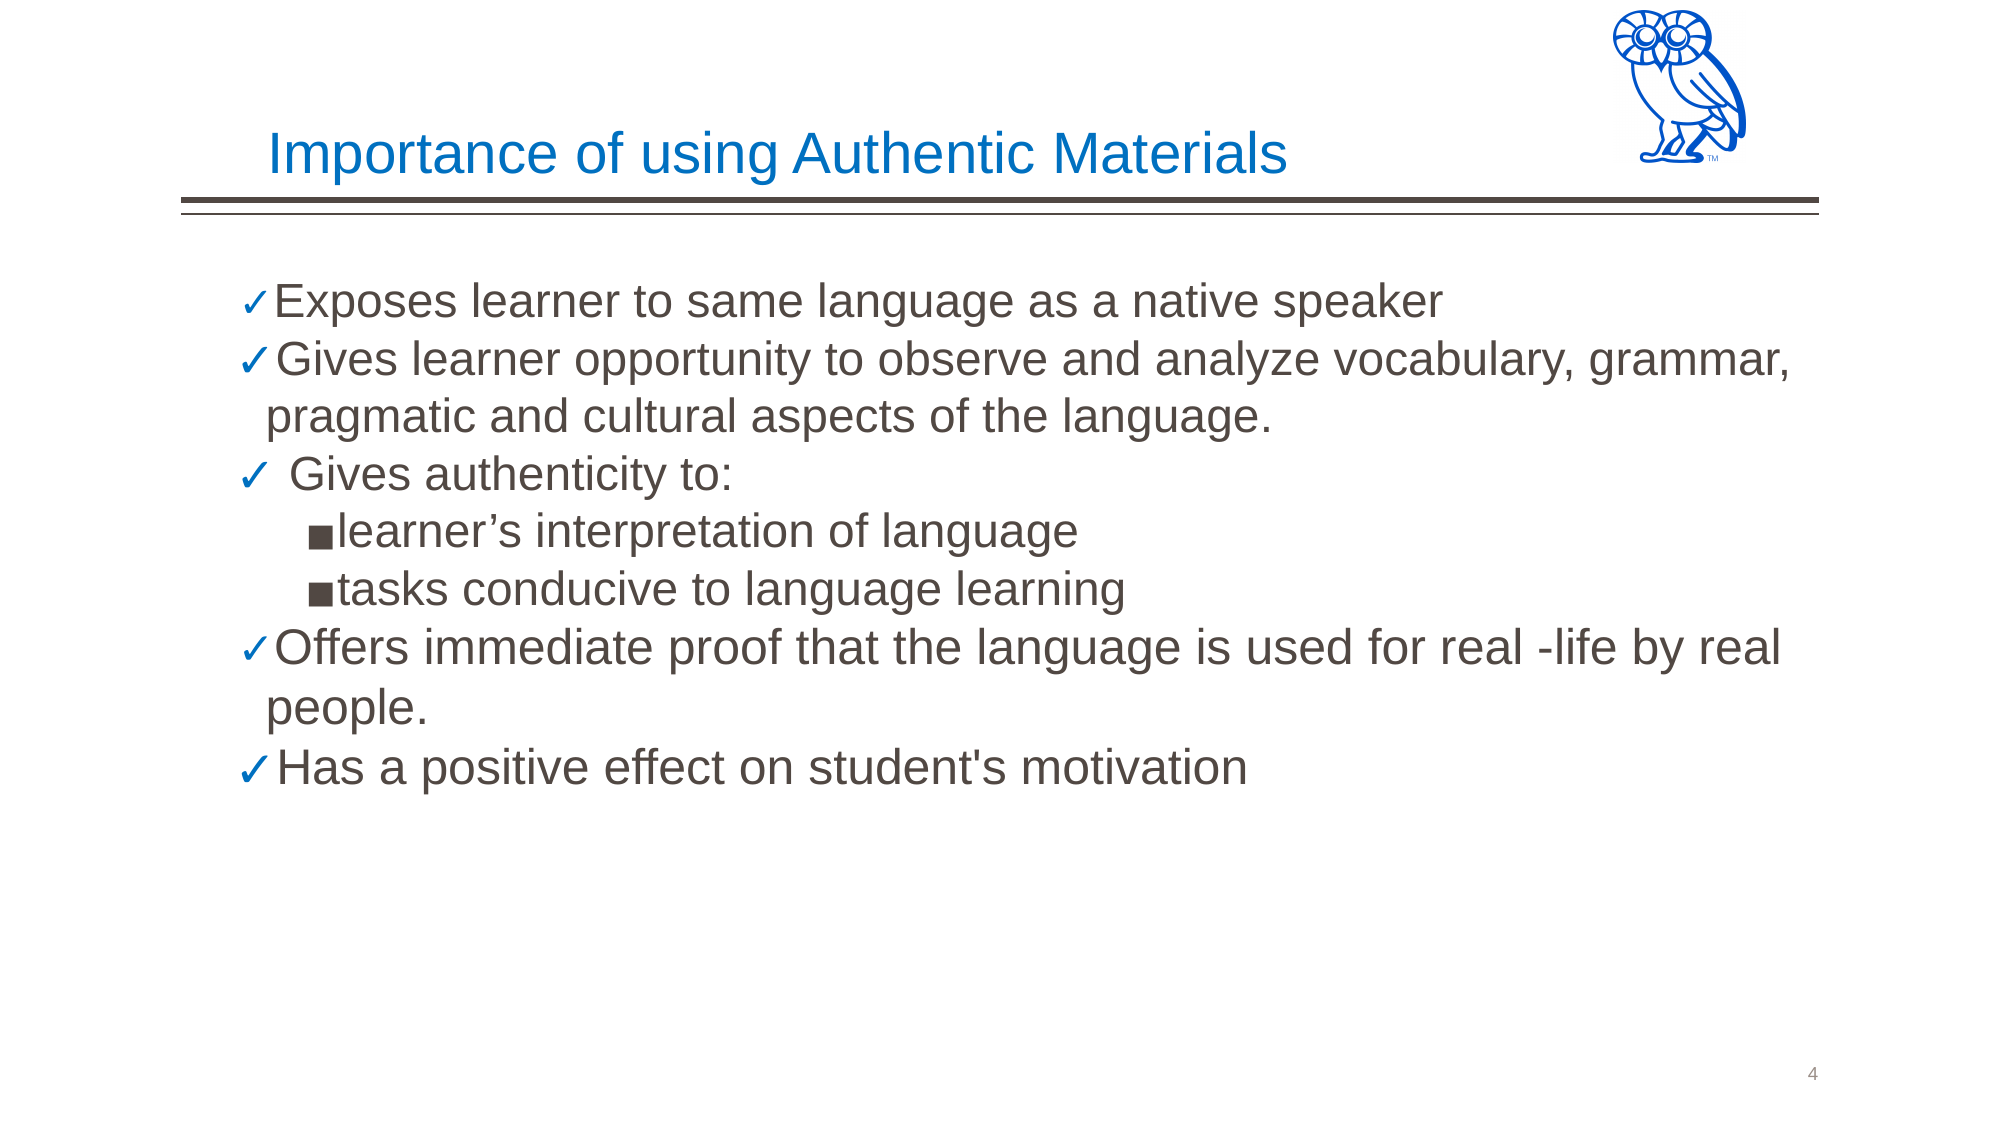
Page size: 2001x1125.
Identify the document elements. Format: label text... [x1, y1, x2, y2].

list Exposes learner to same language as a native speaker Gives learner opportunity to observe and analyze vocabulary, grammar, pragmatic and cultural aspects of the language. Gives authenticity to: learner’s interpretation of language tasks conducive to language learning Offers immediate proof that the language is used for real -life by real people. Has a positive effect on student's motivation [181, 262, 1819, 1013]
slide_number 4 [1518, 1042, 1819, 1103]
title Importance of using Authentic Materials [181, 12, 1819, 193]
picture [1613, 10, 1746, 163]
